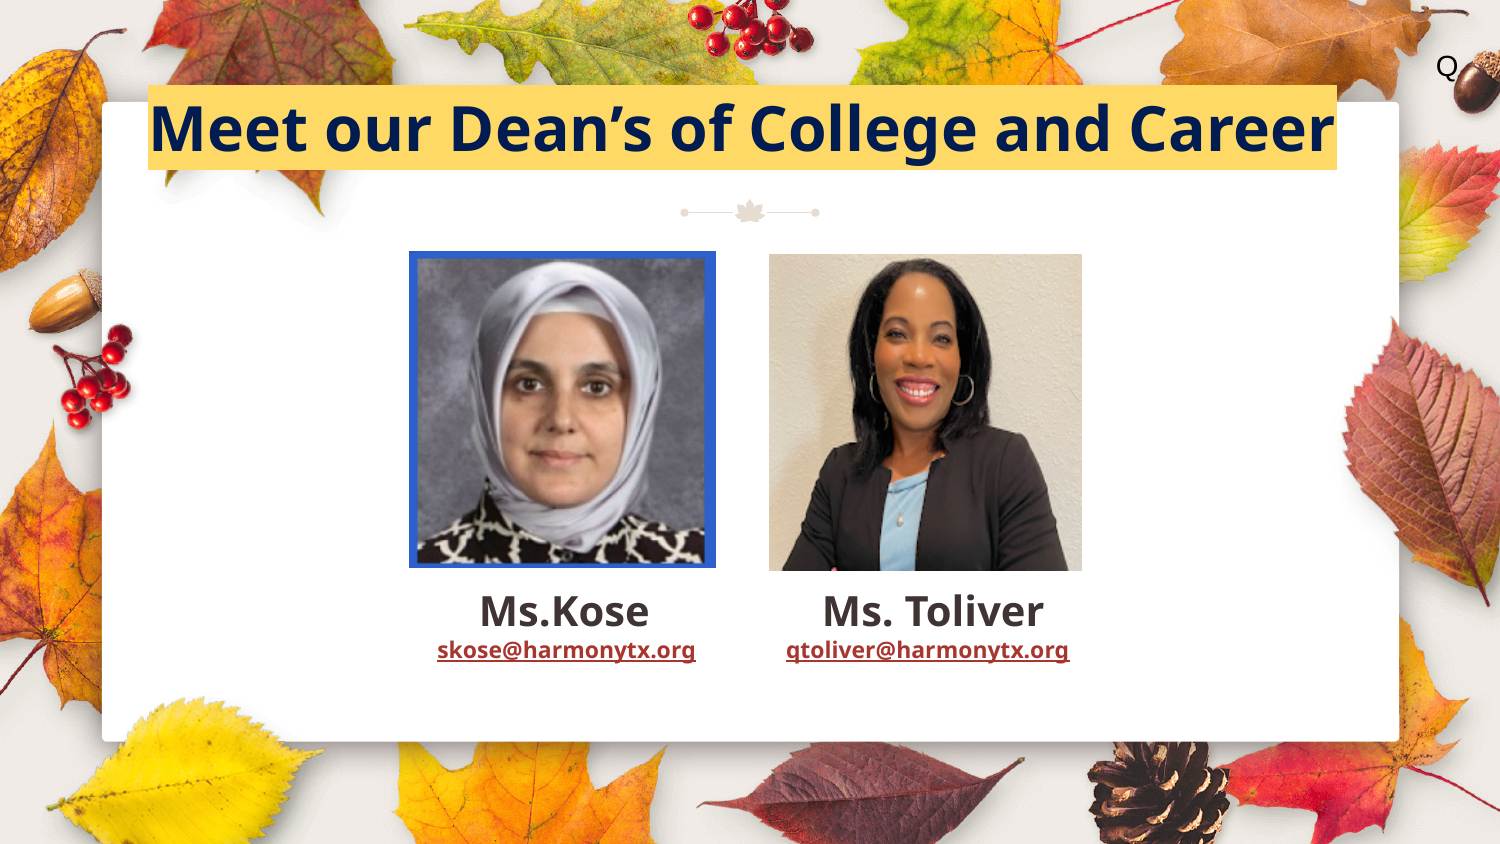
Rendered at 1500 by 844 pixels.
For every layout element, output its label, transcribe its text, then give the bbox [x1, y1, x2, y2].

text_box Ms.Kose Ms. Toliver skose@harmonytx.org qtoliver@harmonytx.org [410, 570, 1090, 709]
title Meet our Dean’s of College and Career [43, 84, 1442, 179]
picture [0, 0, 1500, 844]
text_box Q [1420, 32, 1478, 97]
